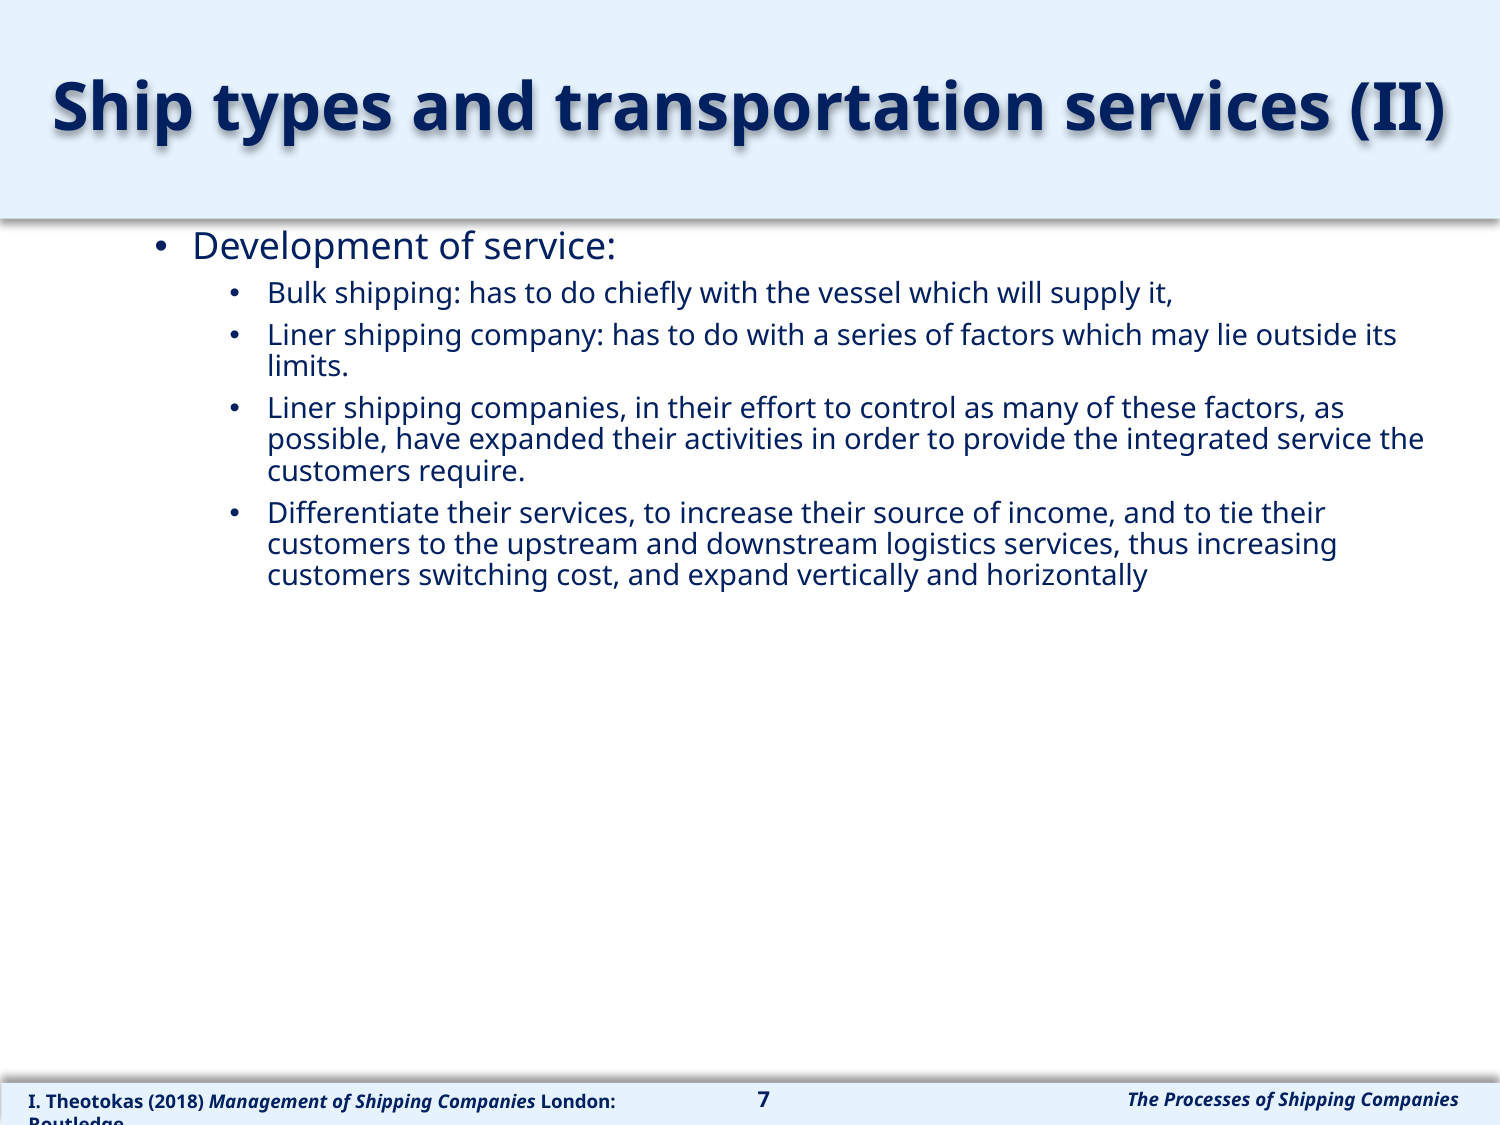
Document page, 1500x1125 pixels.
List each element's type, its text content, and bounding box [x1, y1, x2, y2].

footer The Processes of Shipping Companies [967, 1083, 1474, 1117]
slide_number 7 [714, 1081, 786, 1119]
title Ship types and transportation services (II) [0, 0, 1500, 218]
list Development of service: Bulk shipping: has to do chiefly with the vessel which will supply it, Liner shipping company: has to do with a series of factors which may lie outside its limits. Liner shipping companies, in their effort to control as many of these factors, as possible, have expanded their activities in order to provide the integrated service the customers require. Differentiate their services, to increase their source of income, and to tie their customers to the upstream and downstream logistics services, thus increasing customers switching cost, and expand vertically and horizontally [139, 219, 1441, 646]
